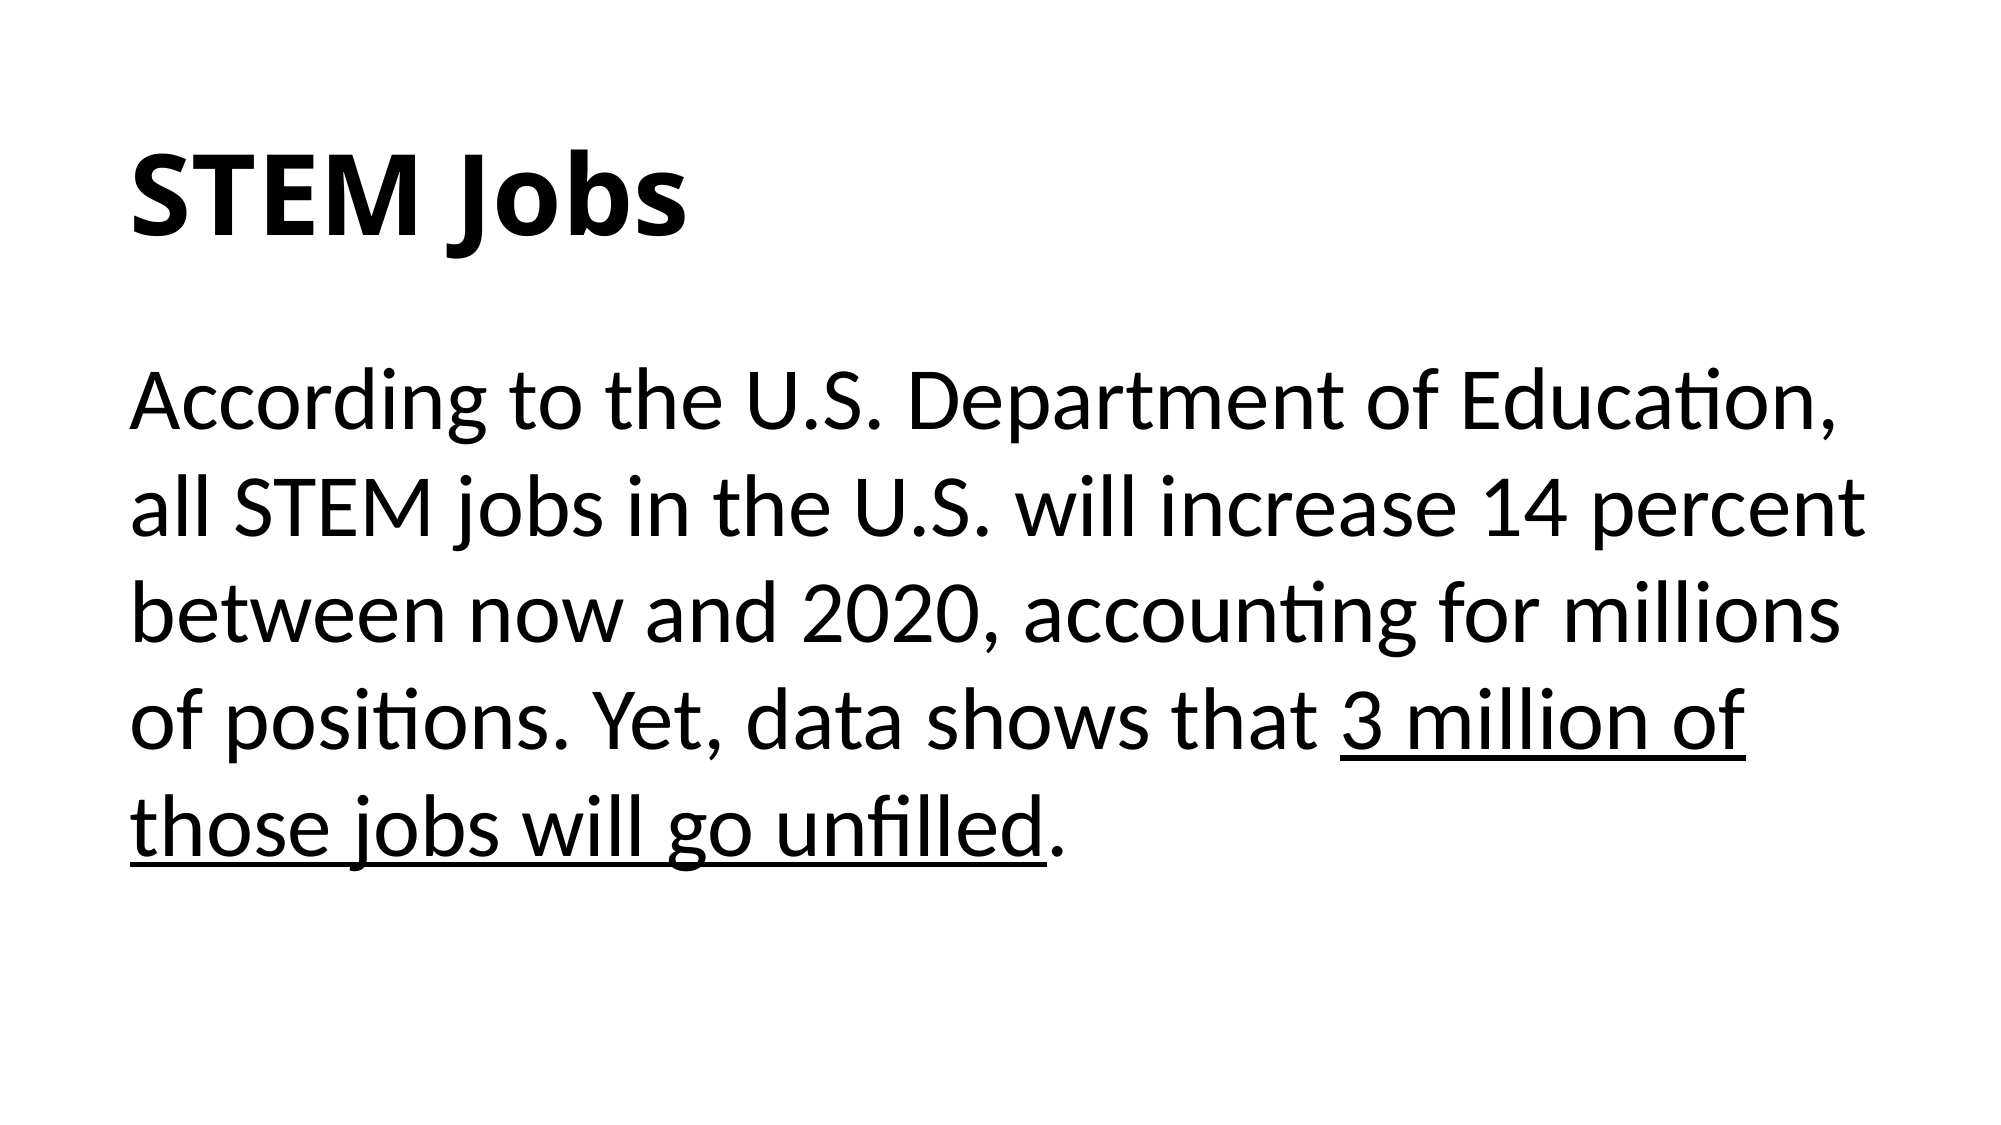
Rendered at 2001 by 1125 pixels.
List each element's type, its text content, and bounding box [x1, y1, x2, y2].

text_box According to the U.S. Department of Education, all STEM jobs in the U.S. will increase 14 percent between now and 2020, accounting for millions of positions. Yet, data shows that 3 million of those jobs will go unfilled. [114, 333, 1908, 882]
title STEM Jobs [114, 90, 1840, 309]
